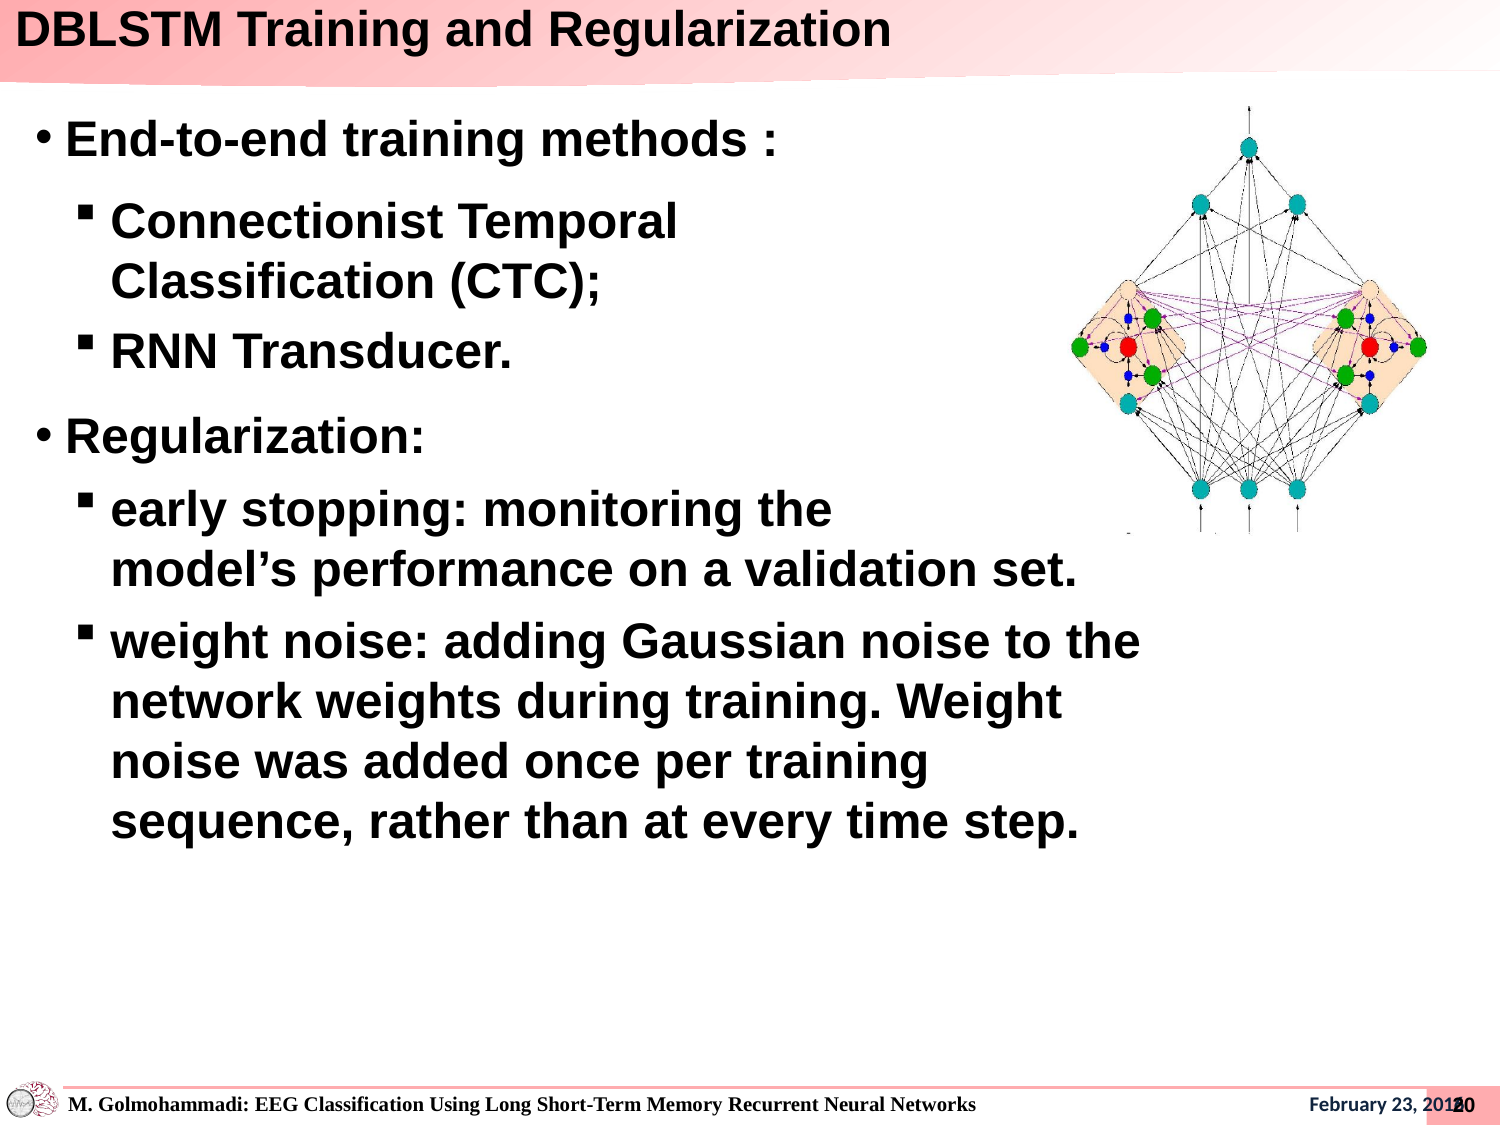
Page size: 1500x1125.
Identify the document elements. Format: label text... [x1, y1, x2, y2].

picture [1045, 105, 1463, 536]
list End-to-end training methods : Connectionist Temporal Classification (CTC); RNN Transducer. Regularization: early stopping: monitoring the model’s performance on a validation set. weight noise: adding Gaussian noise to the network weights during training. Weight noise was added once per training sequence, rather than at every time step. [35, 106, 1185, 870]
picture [6, 1081, 59, 1118]
title DBLSTM Training and Regularization [0, 0, 1500, 54]
